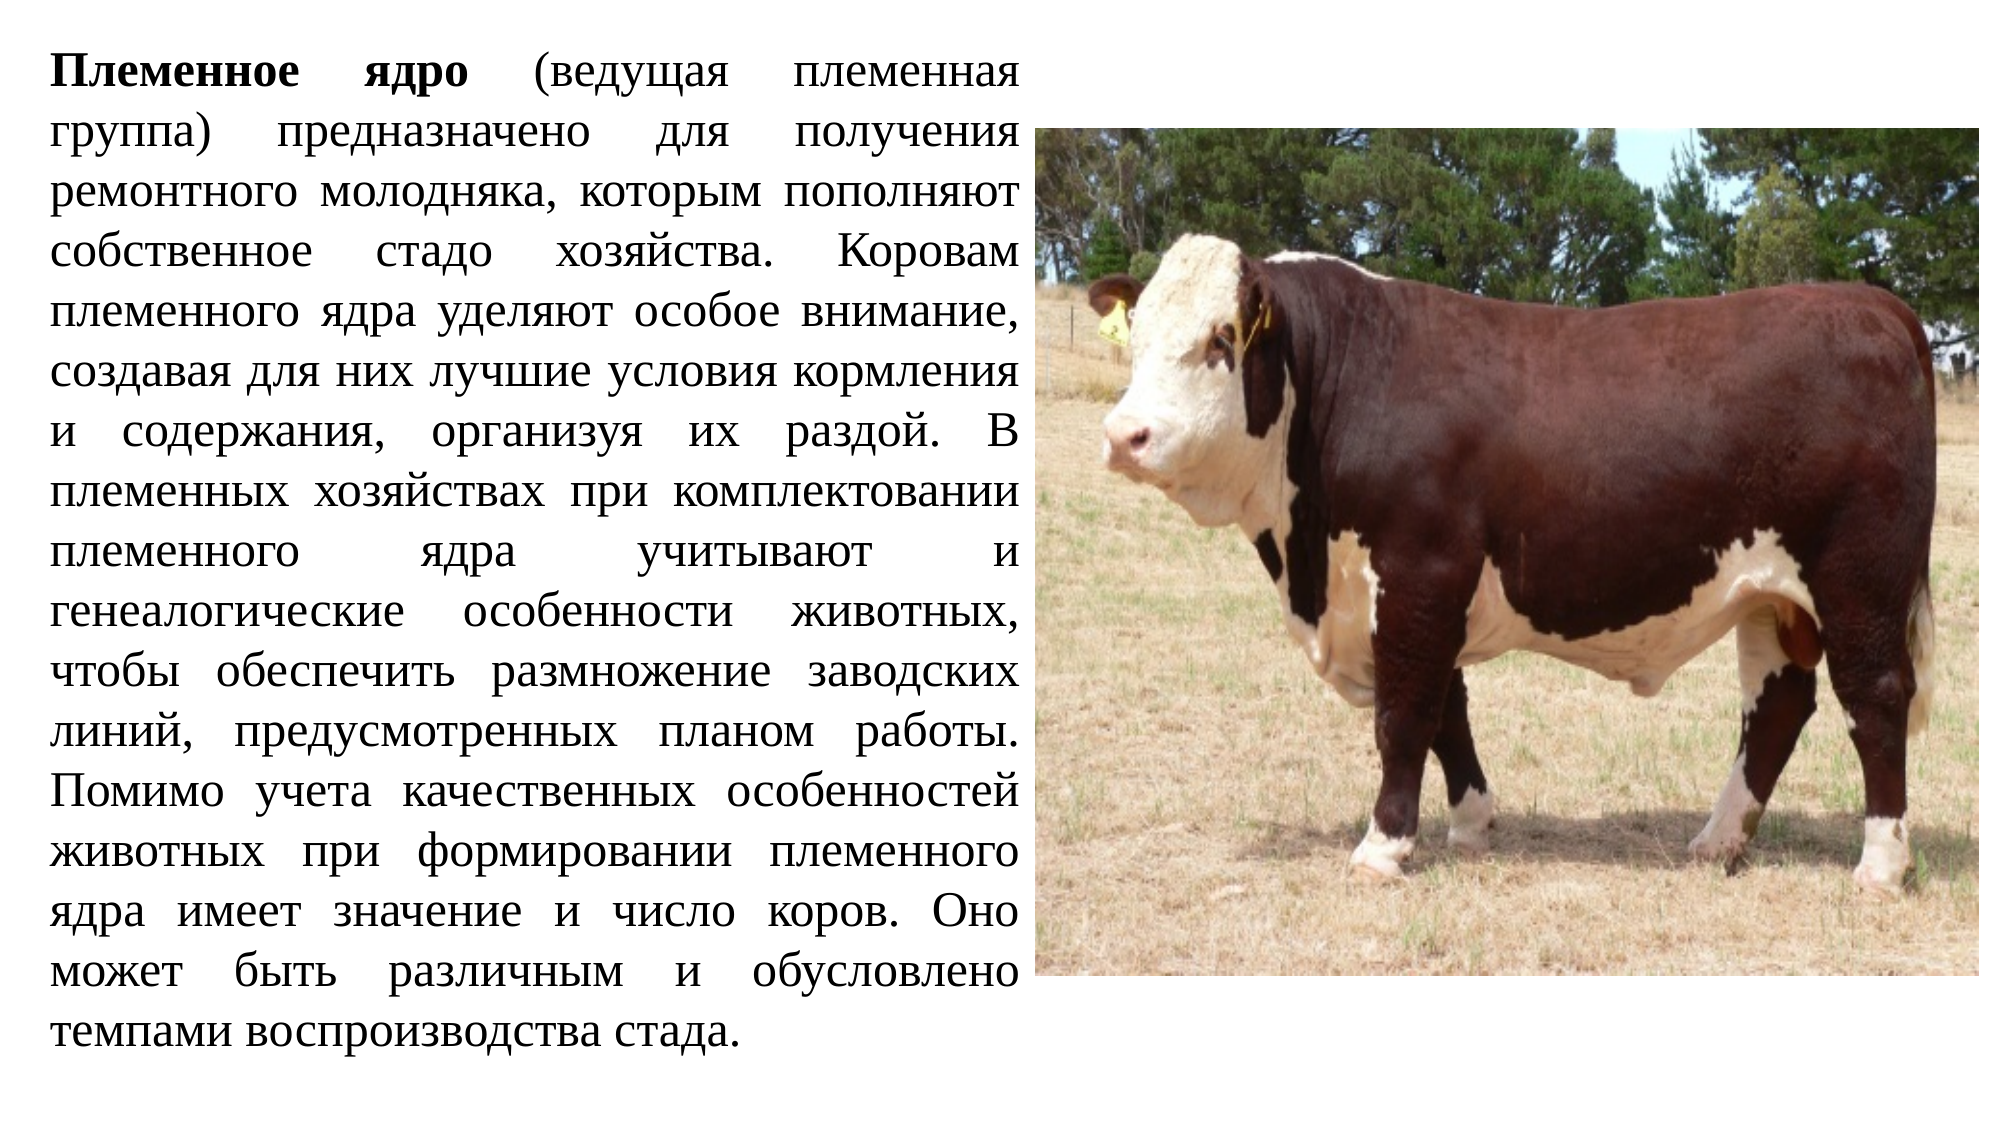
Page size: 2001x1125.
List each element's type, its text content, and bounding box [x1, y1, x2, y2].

text_box Племенное ядро (ведущая племенная группа) предназначено для получения ремонтного молодняка, которым пополняют собственное стадо хозяйства. Коровам племенного ядра уделяют особое внимание, создавая для них лучшие условия кормления и содержания, организуя их раздой. В племенных хозяйствах при комплектовании племенного ядра учитывают и генеалогические особенности животных, чтобы обеспечить размножение заводских линий, предусмотренных планом работы. Помимо учета качественных особенностей животных при формировании племенного ядра имеет значение и число коров. Оно может быть различным и обусловлено темпами воспроизводства стада. [35, 29, 1035, 1065]
picture [1034, 128, 1979, 976]
